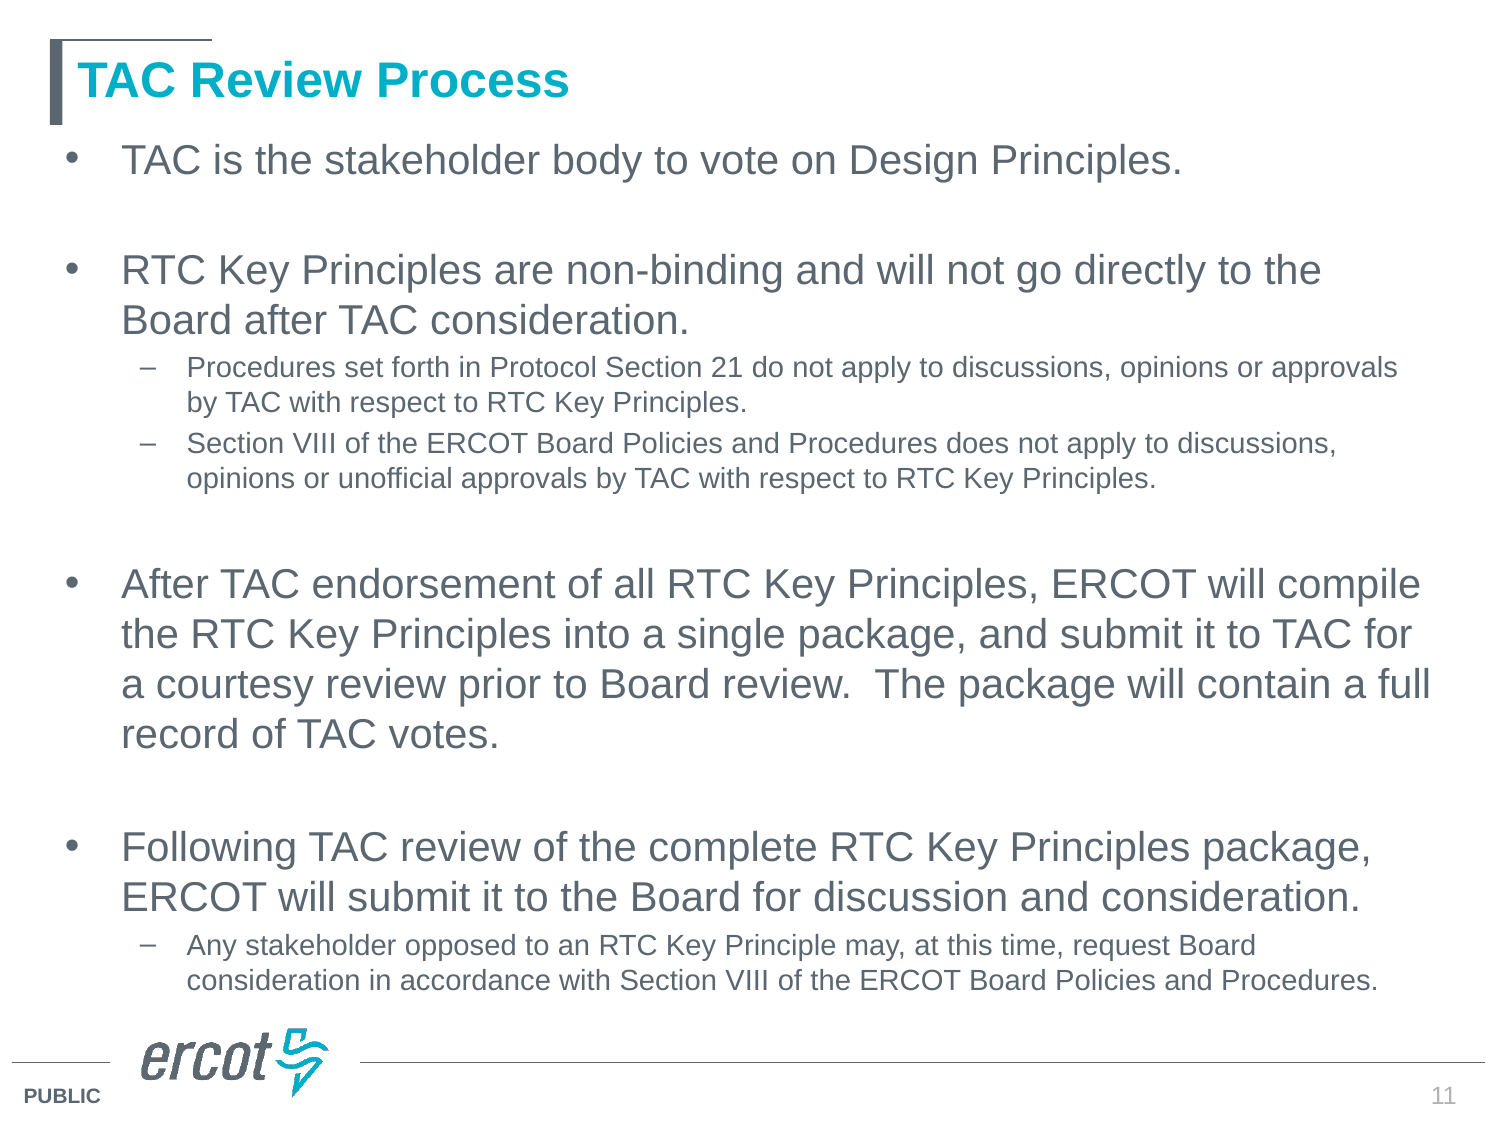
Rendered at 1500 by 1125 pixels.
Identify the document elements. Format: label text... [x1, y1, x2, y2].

slide_number 11 [1400, 1076, 1488, 1113]
picture [137, 1024, 332, 1100]
title TAC Review Process [62, 39, 1450, 125]
list TAC is the stakeholder body to vote on Design Principles. RTC Key Principles are non-binding and will not go directly to the Board after TAC consideration. Procedures set forth in Protocol Section 21 do not apply to discussions, opinions or approvals by TAC with respect to RTC Key Principles. Section VIII of the ERCOT Board Policies and Procedures does not apply to discussions, opinions or unofficial approvals by TAC with respect to RTC Key Principles. After TAC endorsement of all RTC Key Principles, ERCOT will compile the RTC Key Principles into a single package, and submit it to TAC for a courtesy review prior to Board review. The package will contain a full record of TAC votes. Following TAC review of the complete RTC Key Principles package, ERCOT will submit it to the Board for discussion and consideration. Any stakeholder opposed to an RTC Key Principle may, at this time, request Board consideration in accordance with Section VIII of the ERCOT Board Policies and Procedures. [50, 125, 1450, 1000]
